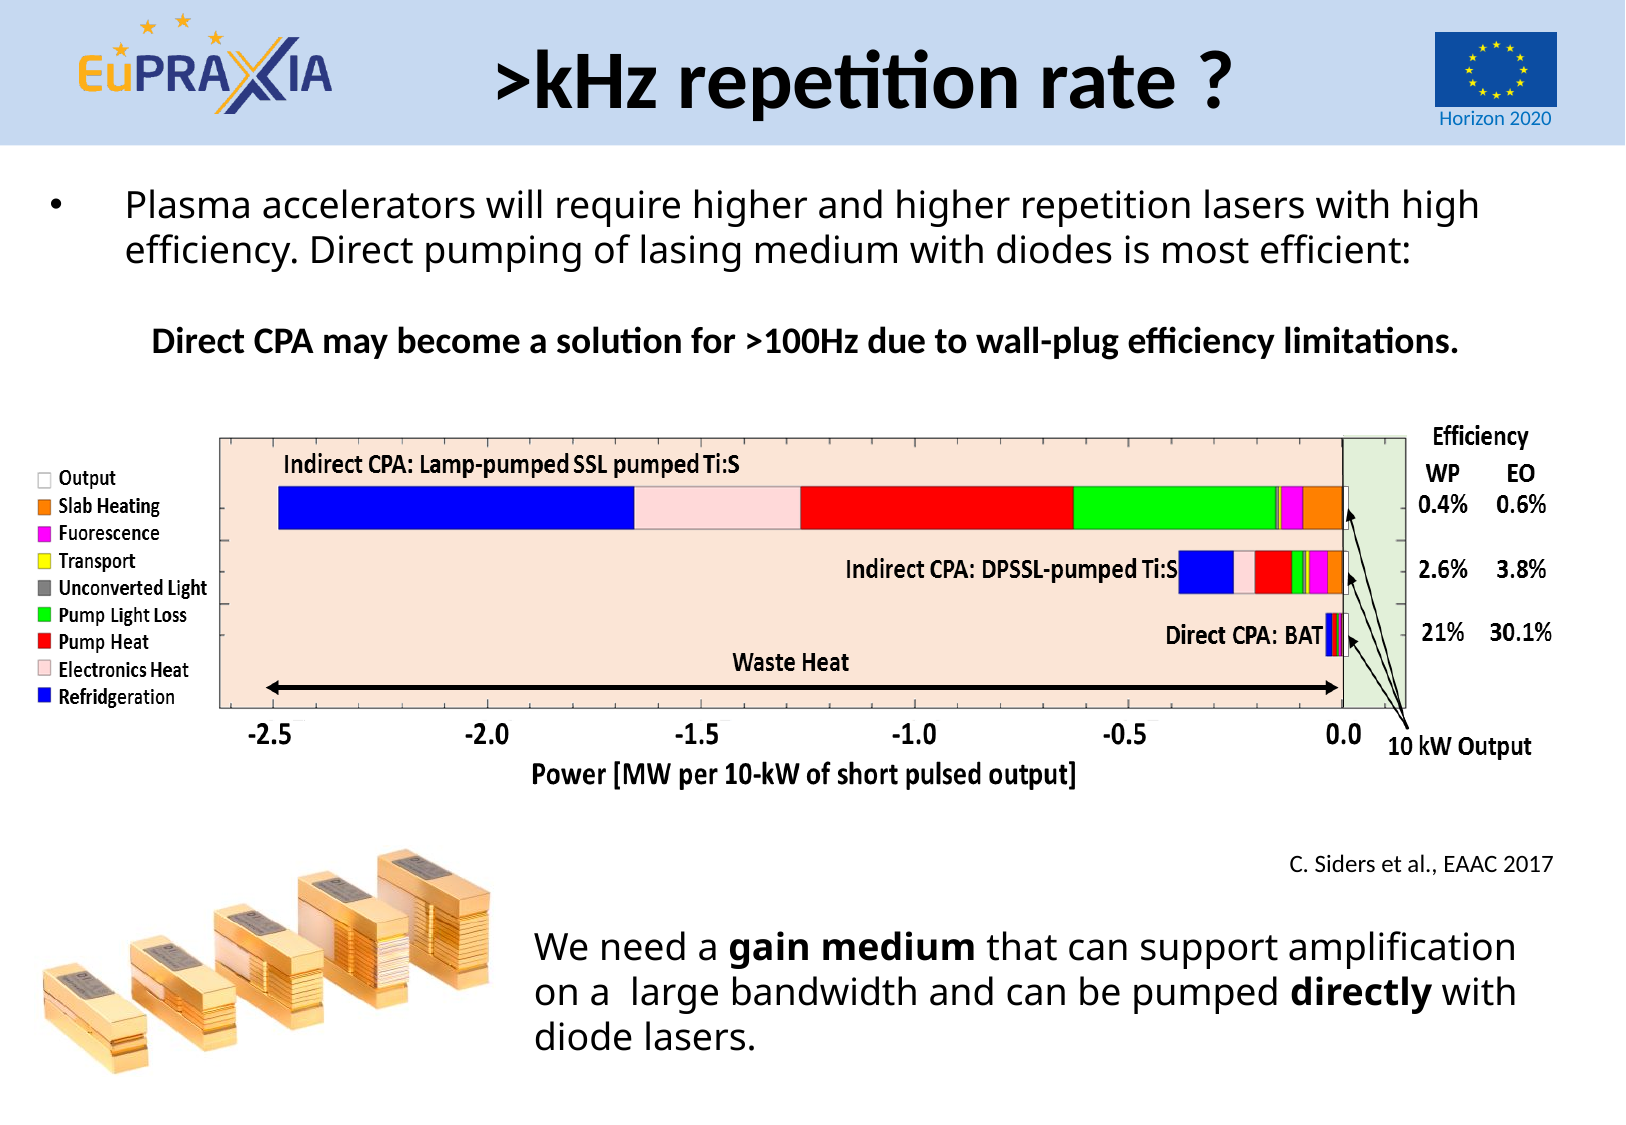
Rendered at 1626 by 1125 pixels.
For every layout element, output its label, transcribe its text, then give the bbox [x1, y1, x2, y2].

title >kHz repetition rate ? [295, 29, 1432, 121]
text_box Plasma accelerators will require higher and higher repetition lasers with high efficiency. Direct pumping of lasing medium with diodes is most efficient: Direct CPA may become a solution for >100Hz due to wall-plug efficiency limitations. [34, 173, 1579, 369]
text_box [20, 420, 1572, 886]
picture [1435, 32, 1557, 107]
picture [79, 13, 332, 114]
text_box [34, 845, 1560, 1077]
